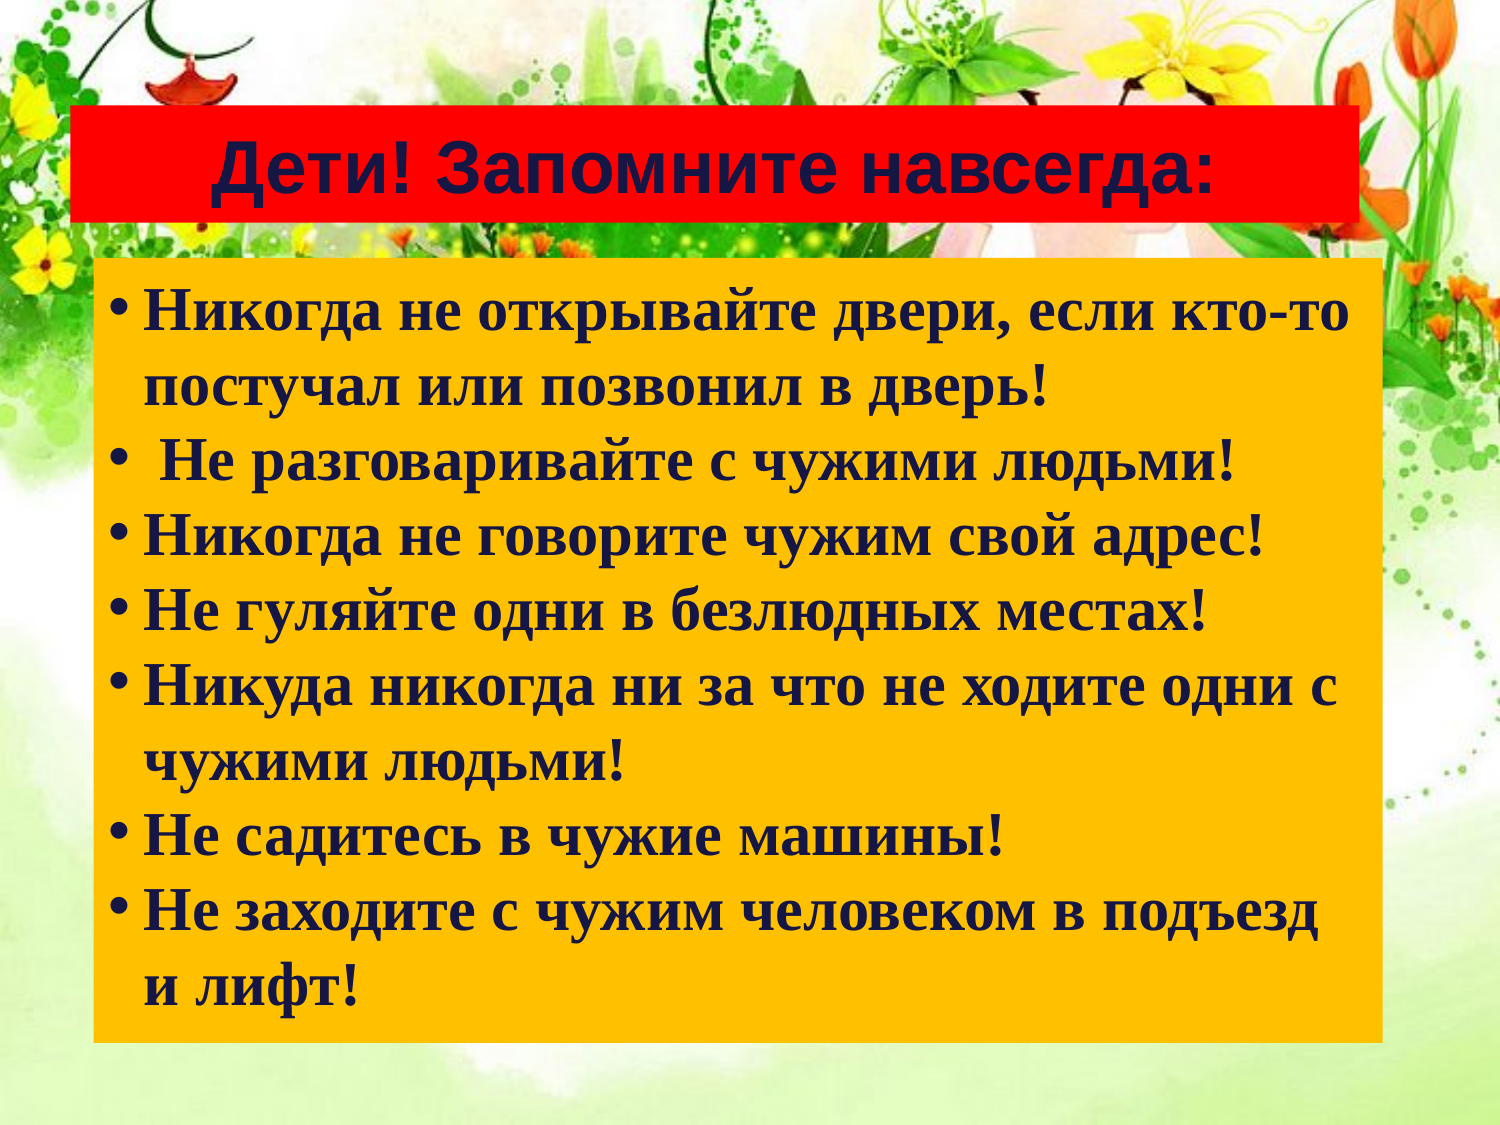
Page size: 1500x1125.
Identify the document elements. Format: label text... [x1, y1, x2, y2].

picture [0, 0, 1500, 1125]
text_box Никогда не открывайте двери, если кто-то постучал или позвонил в дверь! Не разговаривайте с чужими людьми! Никогда не говорите чужим свой адрес! Не гуляйте одни в безлюдных местах! Никуда никогда ни за что не ходите одни с чужими людьми! Не садитесь в чужие машины! Не заходите с чужим человеком в подъезд и лифт! [93, 257, 1383, 1043]
title Дети! Запомните навсегда: [70, 105, 1360, 223]
